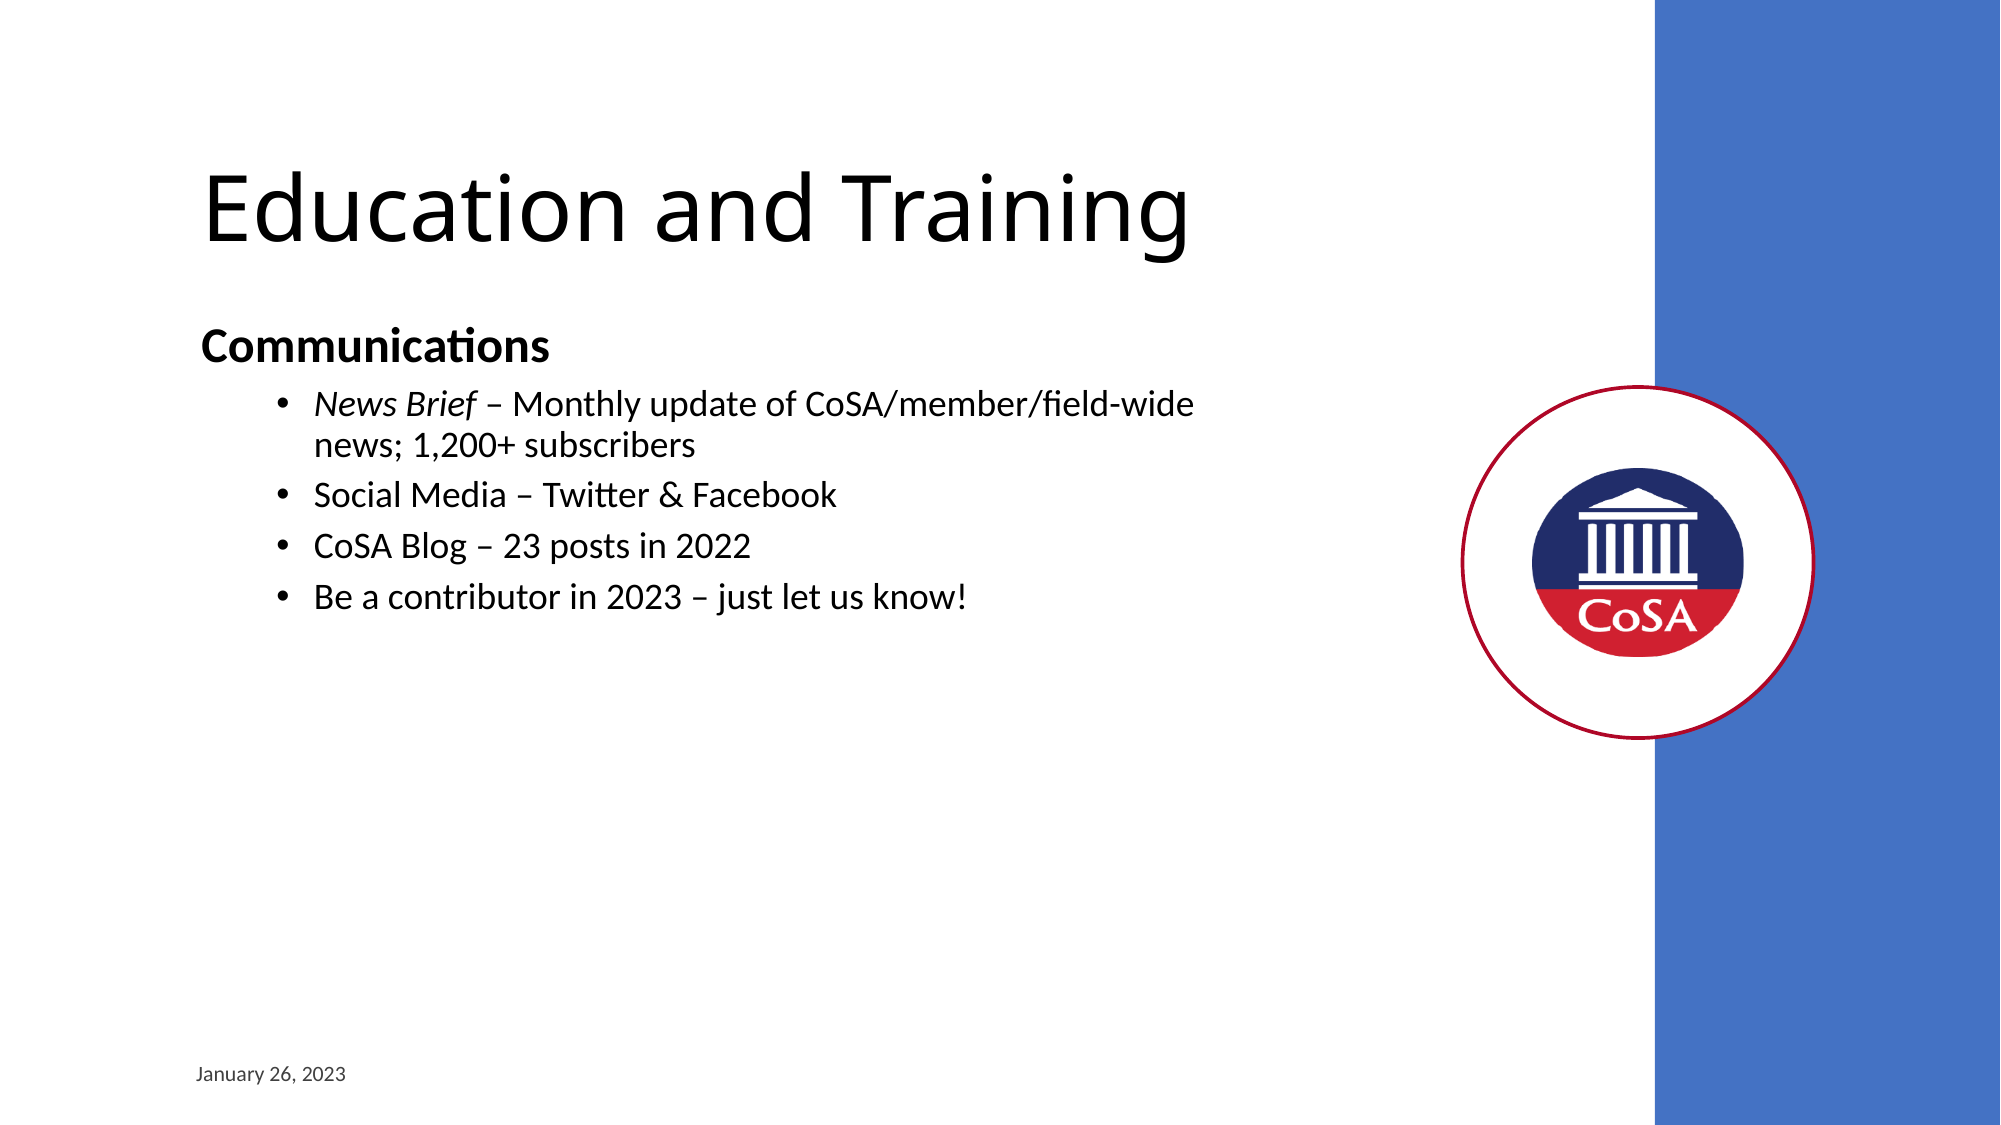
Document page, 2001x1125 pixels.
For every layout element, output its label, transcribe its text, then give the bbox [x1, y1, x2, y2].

picture [1532, 468, 1744, 657]
text_box [1654, 0, 2000, 1125]
footer January 26, 2023 [181, 1042, 984, 1103]
list Communications News Brief – Monthly update of CoSA/member/field-wide news; 1,200+ subscribers Social Media – Twitter & Facebook CoSA Blog – 23 posts in 2022 Be a contributor in 2023 – just let us know! [186, 233, 1248, 705]
text_box [1461, 385, 1815, 740]
title Education and Training [186, 102, 1413, 321]
